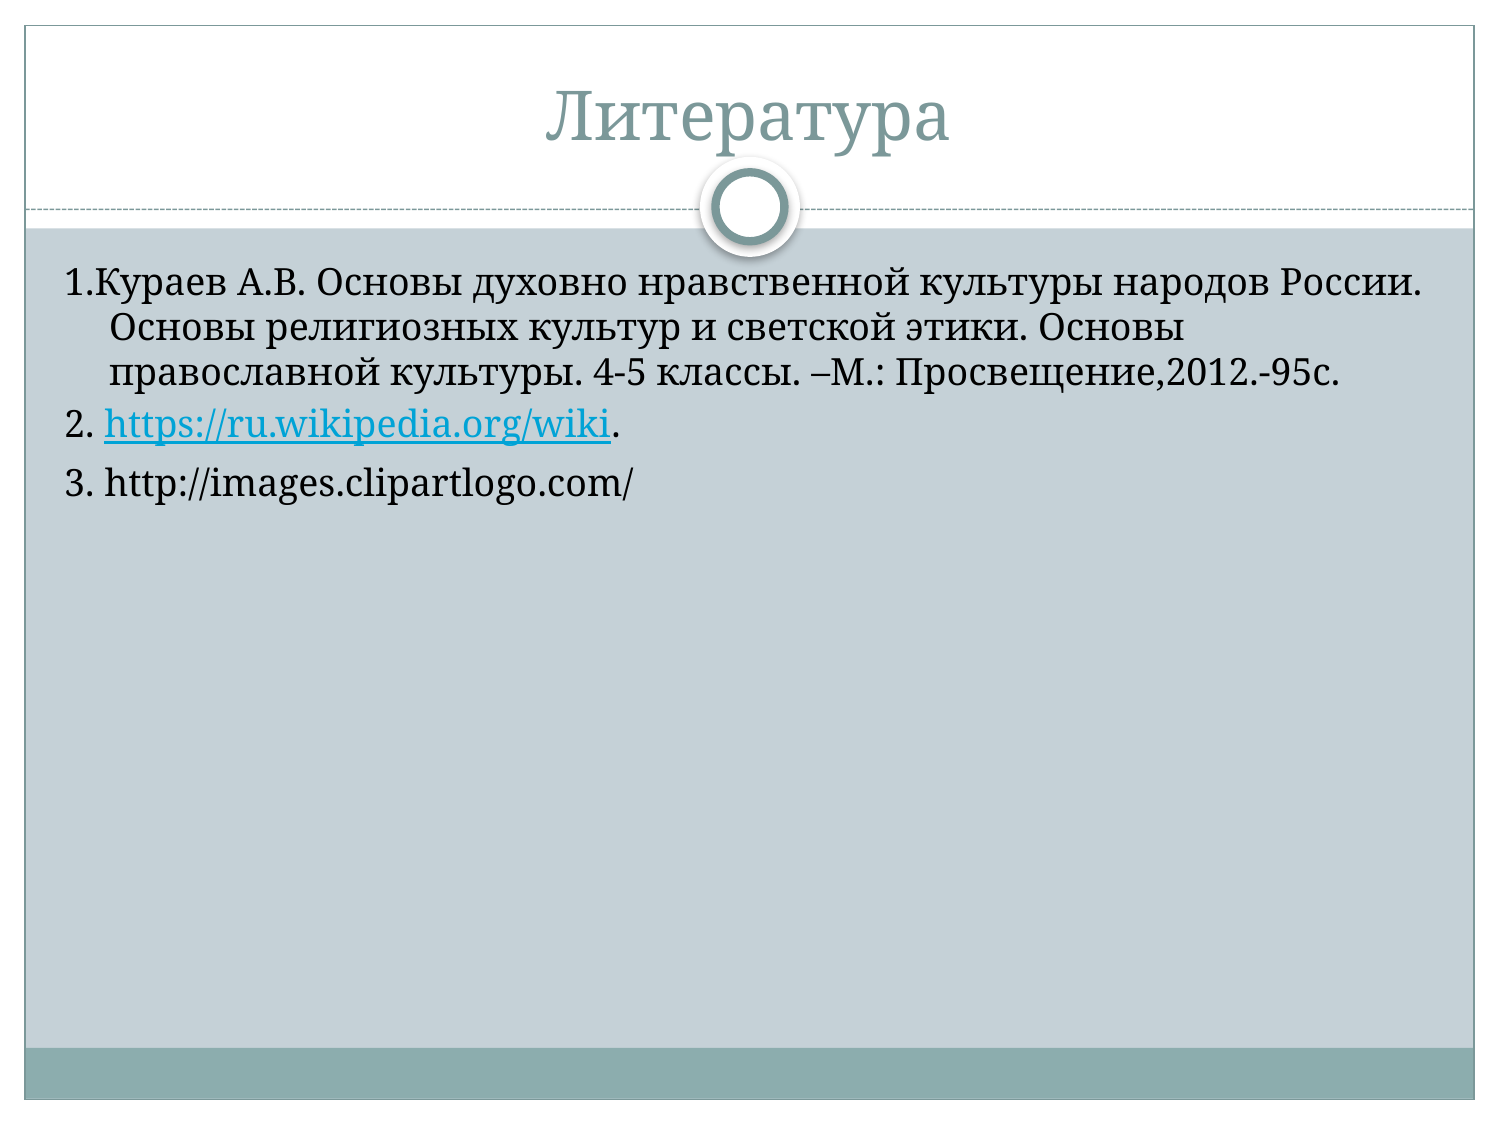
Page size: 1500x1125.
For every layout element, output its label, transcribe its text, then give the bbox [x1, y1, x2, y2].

list 1.Кураев А.В. Основы духовно нравственной культуры народов России. Основы религиозных культур и светской этики. Основы православной культуры. 4-5 классы. –М.: Просвещение,2012.-95с. 2. https://ru.wikipedia.org/wiki. 3. http://images.clipartlogo.com/ [49, 250, 1445, 1001]
title Литература [49, 37, 1450, 162]
